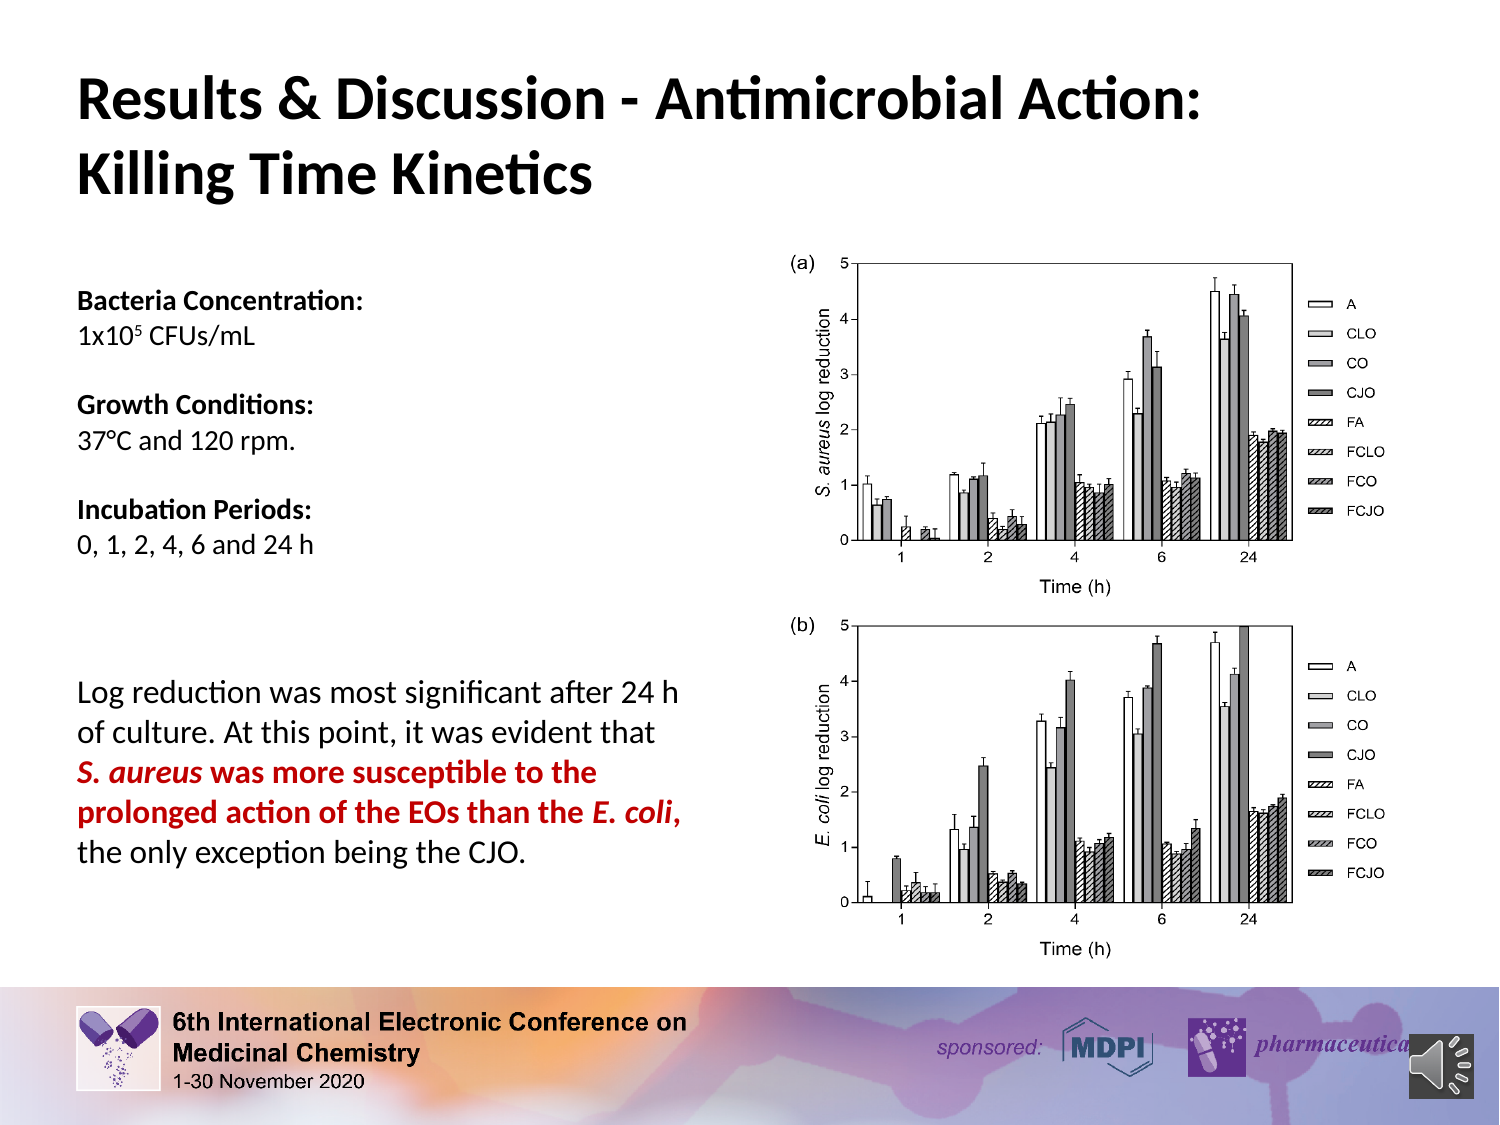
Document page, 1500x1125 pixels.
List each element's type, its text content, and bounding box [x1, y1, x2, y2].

picture [0, 224, 1499, 1125]
text_box Bacteria Concentration: 1x105 CFUs/mL Growth Conditions: 37°C and 120 rpm. Incubation Periods: 0, 1, 2, 4, 6 and 24 h Log reduction was most significant after 24 h of culture. At this point, it was evident that S. aureus was more susceptible to the prolonged action of the EOs than the E. coli, the only exception being the CJO. [62, 273, 697, 878]
text_box Results & Discussion - Antimicrobial Action: Killing Time Kinetics [62, 49, 1425, 215]
